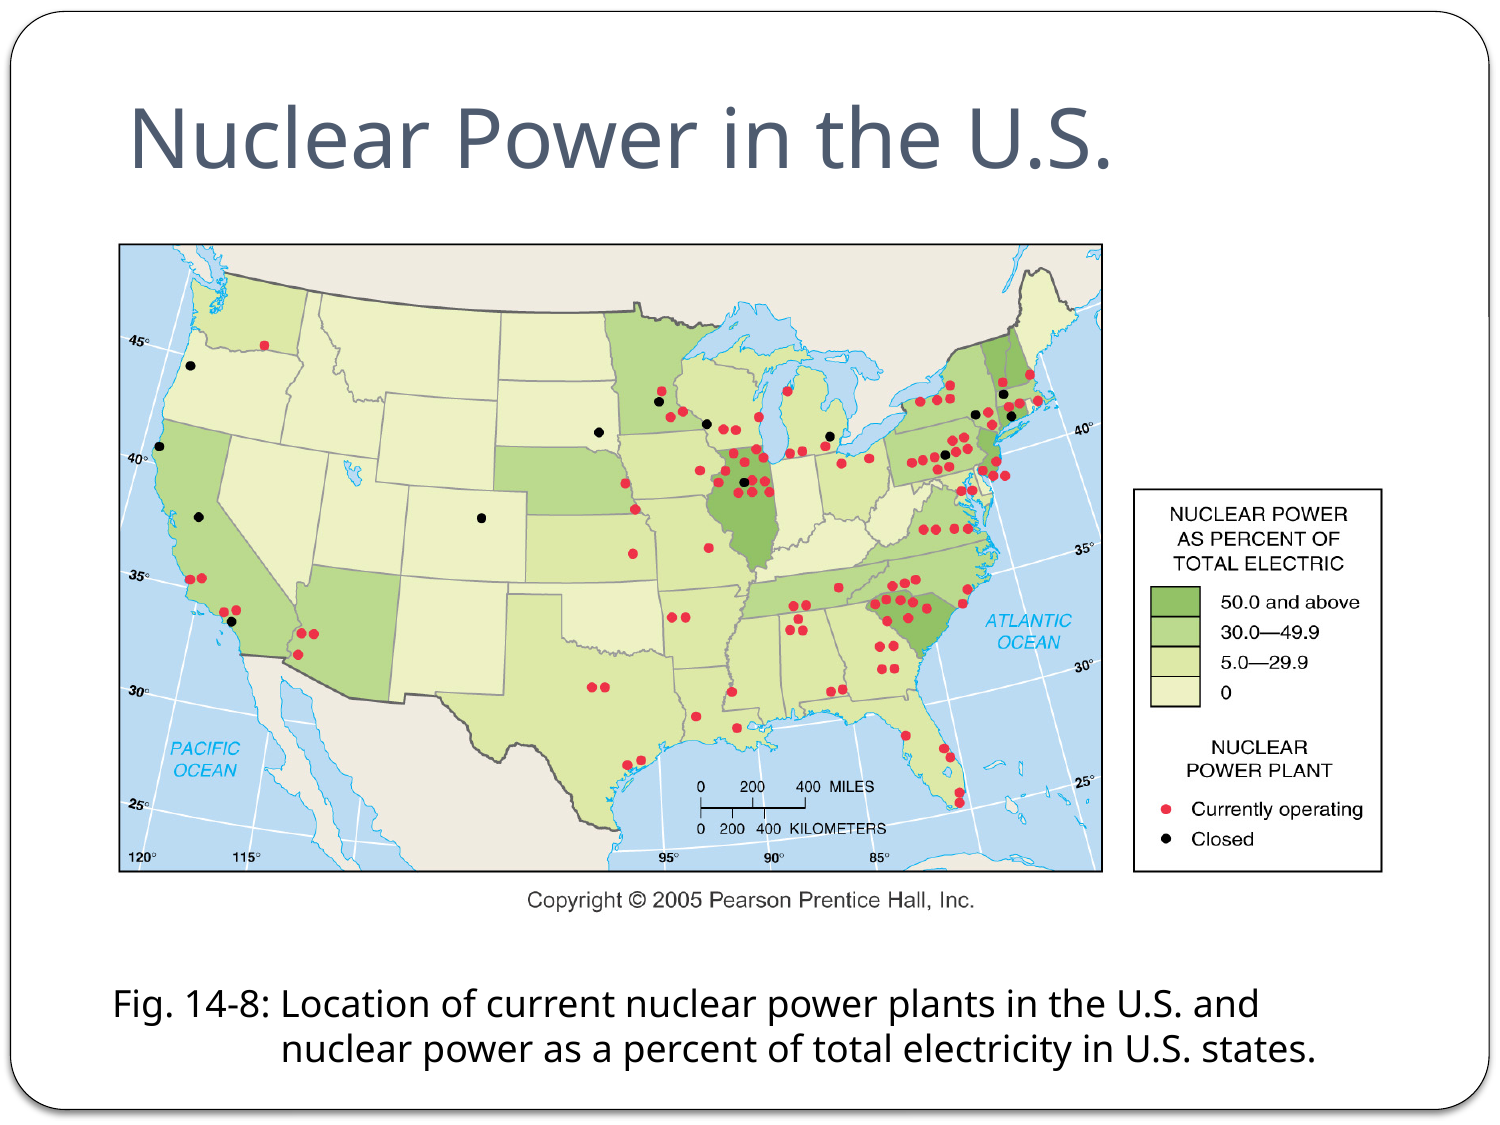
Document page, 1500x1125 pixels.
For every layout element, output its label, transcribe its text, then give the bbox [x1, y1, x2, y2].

text_box Fig. 14-8: Location of current nuclear power plants in the U.S. and nuclear power as a percent of total electricity in U.S. states. [97, 972, 1364, 1078]
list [112, 237, 1388, 918]
title Nuclear Power in the U.S. [112, 75, 1388, 200]
